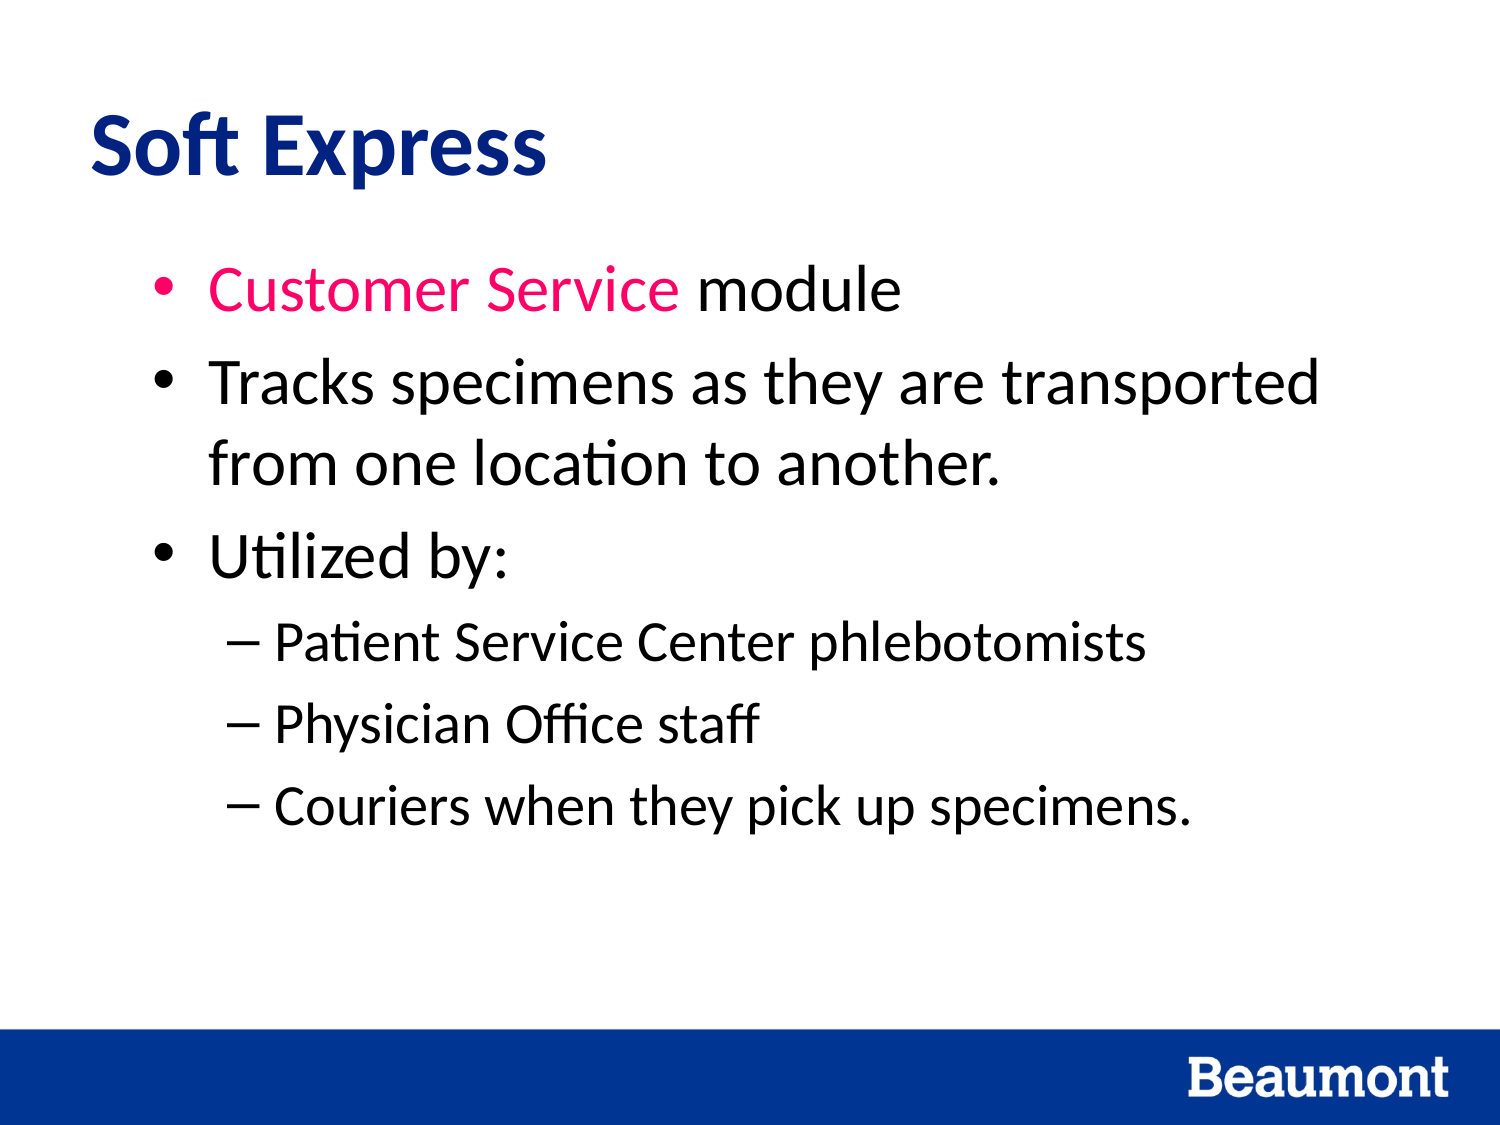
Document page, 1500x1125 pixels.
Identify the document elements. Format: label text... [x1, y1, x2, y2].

title Soft Express [75, 45, 1425, 233]
list Customer Service module Tracks specimens as they are transported from one location to another. Utilized by: Patient Service Center phlebotomists Physician Office staff Couriers when they pick up specimens. [137, 237, 1413, 988]
picture [0, 1024, 1500, 1125]
